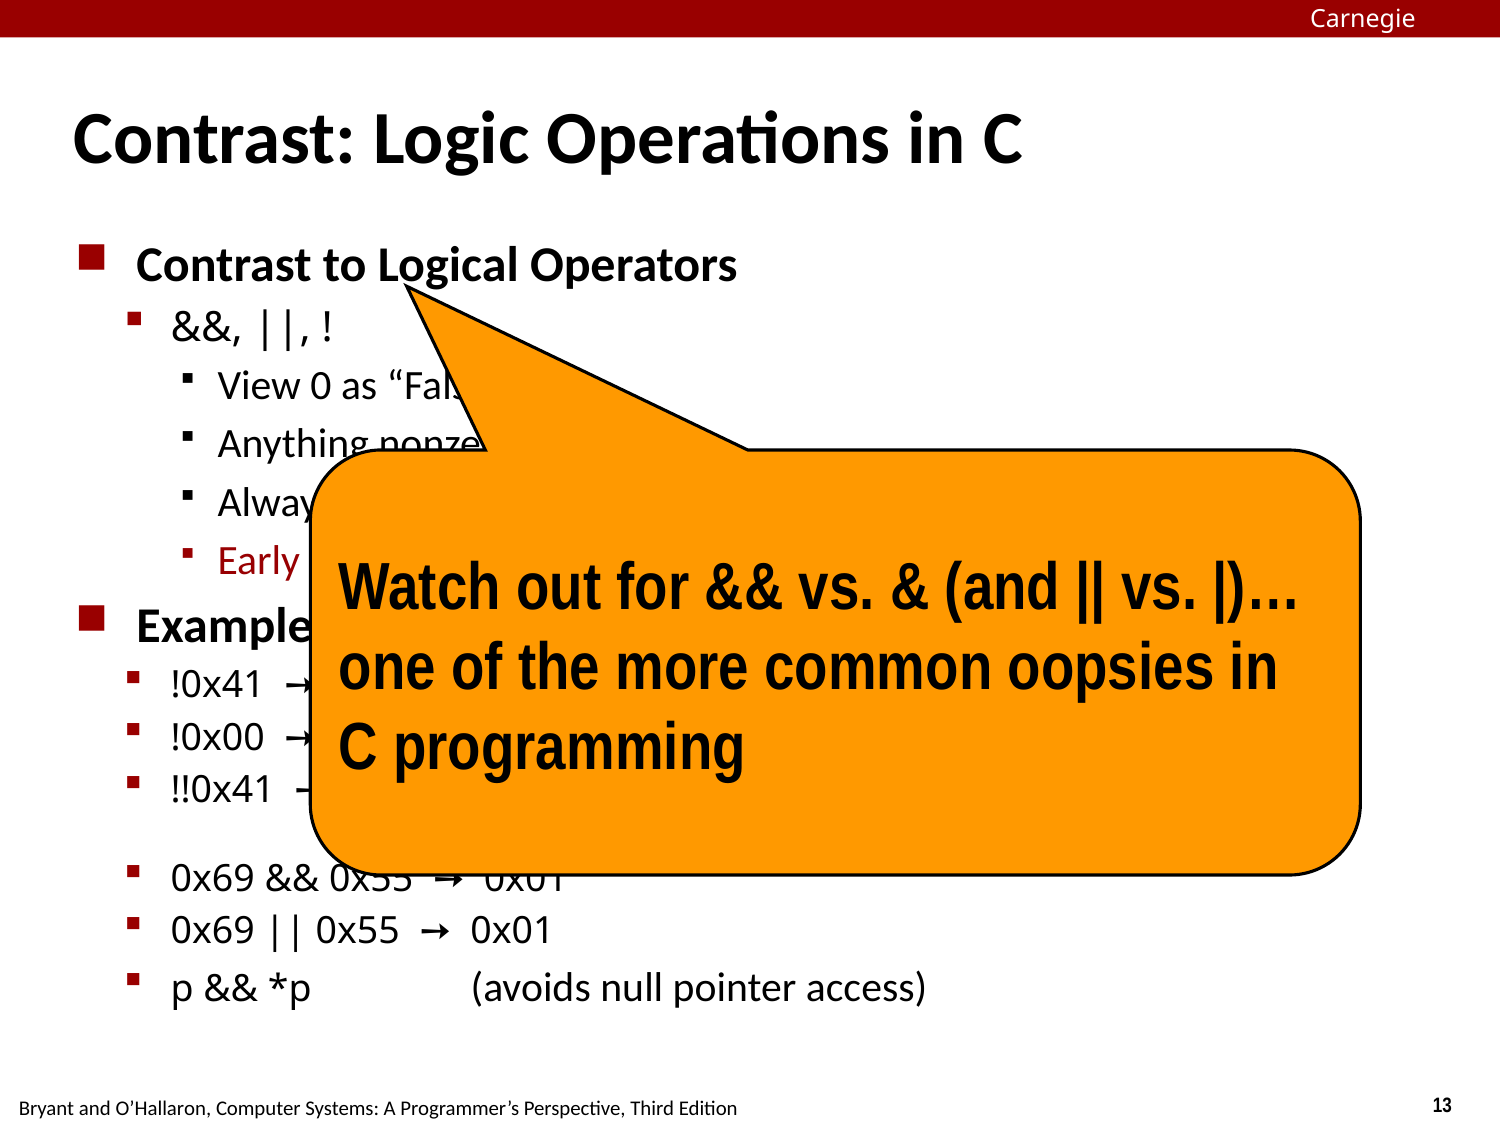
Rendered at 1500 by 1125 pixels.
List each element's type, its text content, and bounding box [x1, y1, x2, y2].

title Contrast: Logic Operations in C [58, 71, 1305, 197]
list Contrast to Logical Operators &&, ||, ! View 0 as “False” Anything nonzero as “True” Always return 0 or 1 Early termination Examples (char data type) !0x41 ➙ 0x00 !0x00 ➙ 0x01 !!0x41 ➙ 0x01 0x69 && 0x55 ➙ 0x01 0x69 || 0x55 ➙ 0x01 p && *p (avoids null pointer access) [64, 223, 1361, 1040]
text_box Watch out for && vs. & (and || vs. |)… one of the more common oopsies in C programming [310, 286, 1361, 876]
